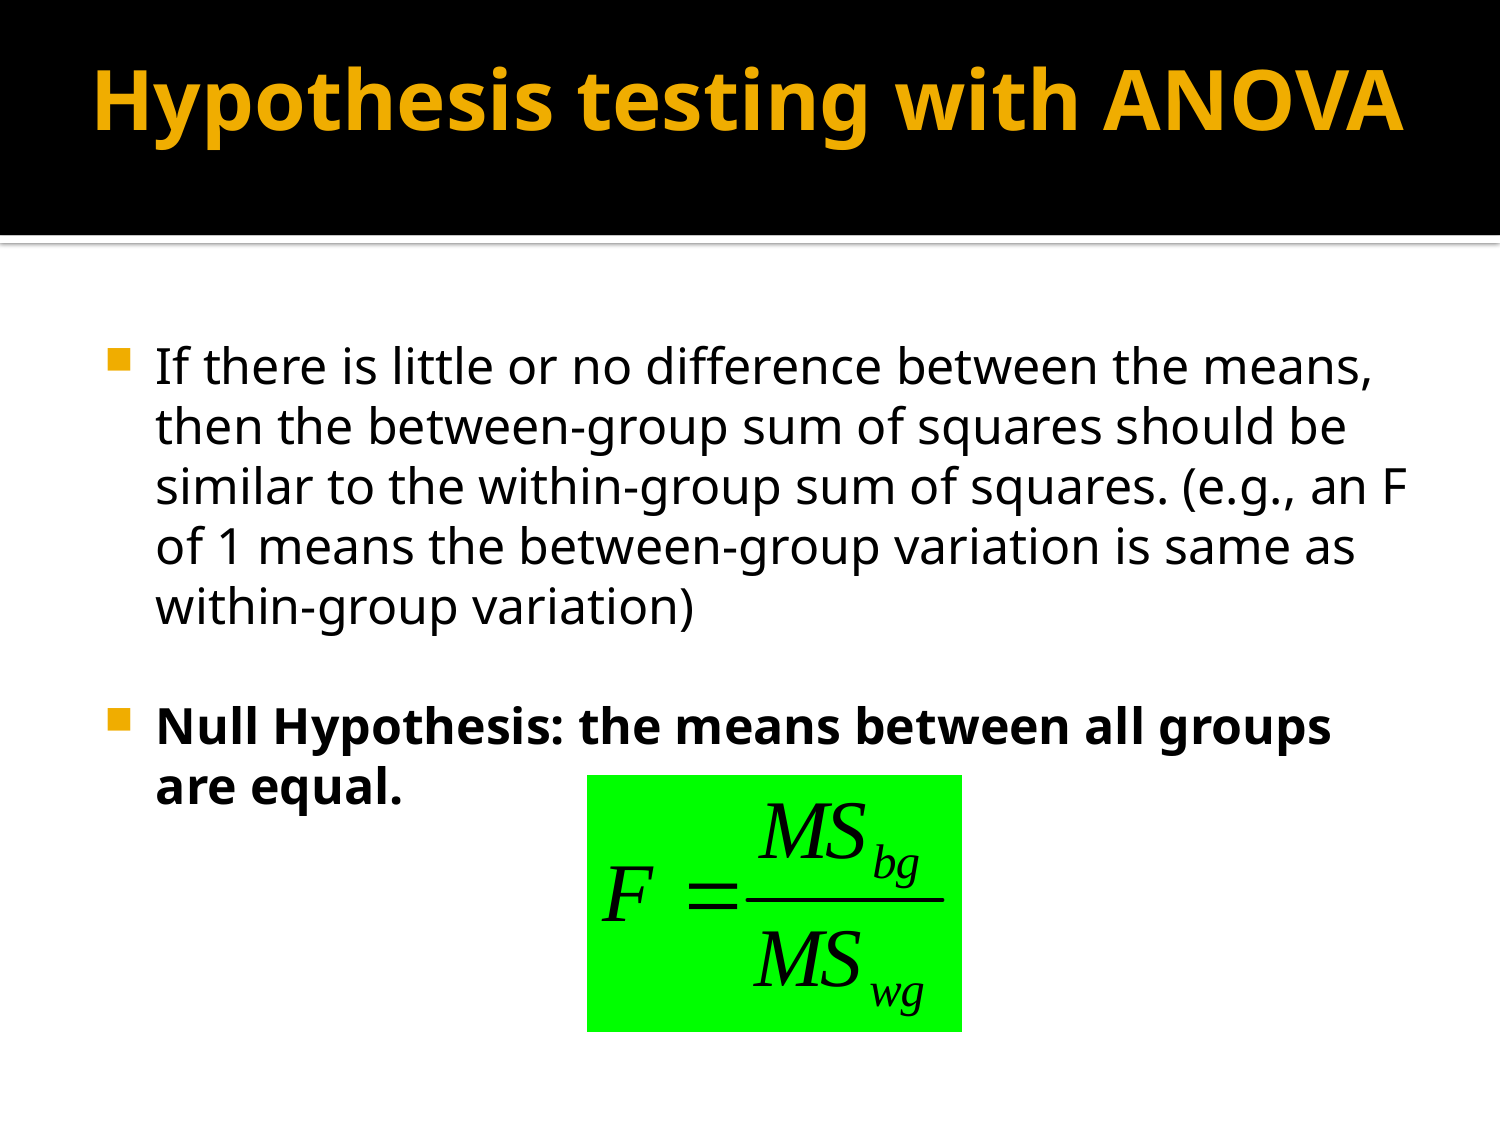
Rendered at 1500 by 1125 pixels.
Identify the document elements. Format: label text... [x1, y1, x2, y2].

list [587, 774, 963, 1032]
list If there is little or no difference between the means, then the between-group sum of squares should be similar to the within-group sum of squares. (e.g., an F of 1 means the between-group variation is same as within-group variation) Null Hypothesis: the means between all groups are equal. [75, 249, 1425, 738]
title Hypothesis testing with ANOVA [75, 37, 1425, 158]
